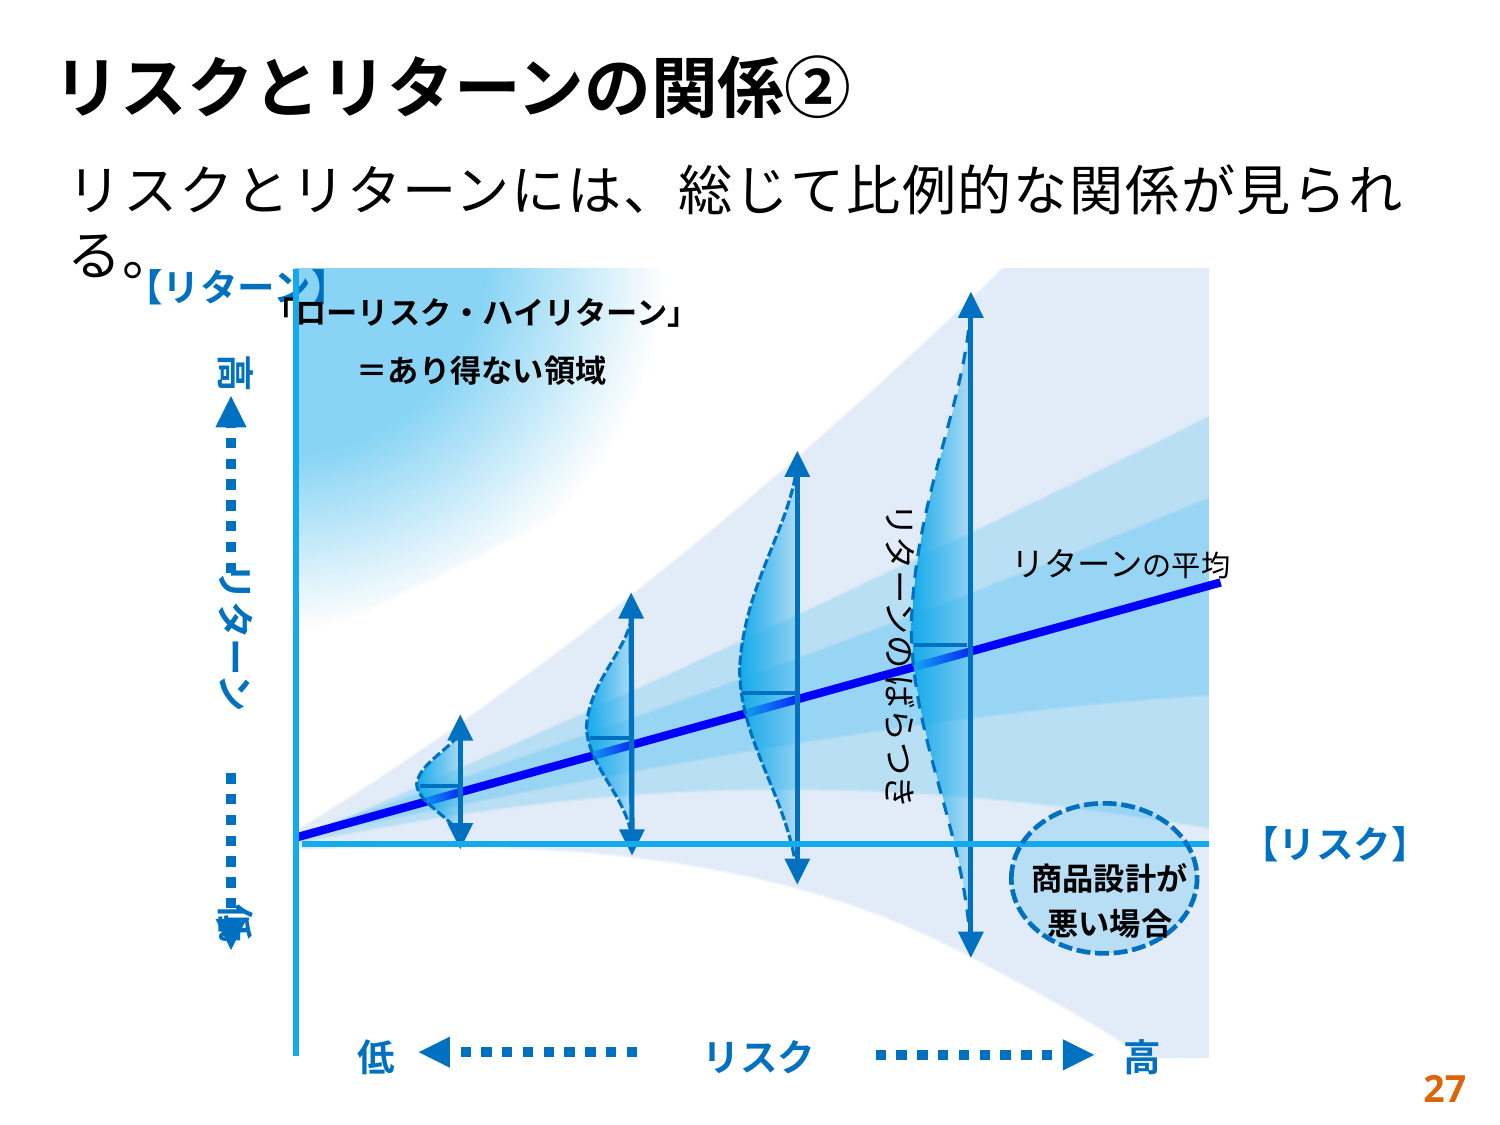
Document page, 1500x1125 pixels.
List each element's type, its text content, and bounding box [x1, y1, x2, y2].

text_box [110, 255, 1390, 1090]
text_box リスクとリターンの関係② [38, 38, 1389, 130]
text_box リスクとリターンには、総じて比例的な関係が見られる。 [53, 148, 1418, 293]
text_box 27 [1131, 1055, 1482, 1115]
